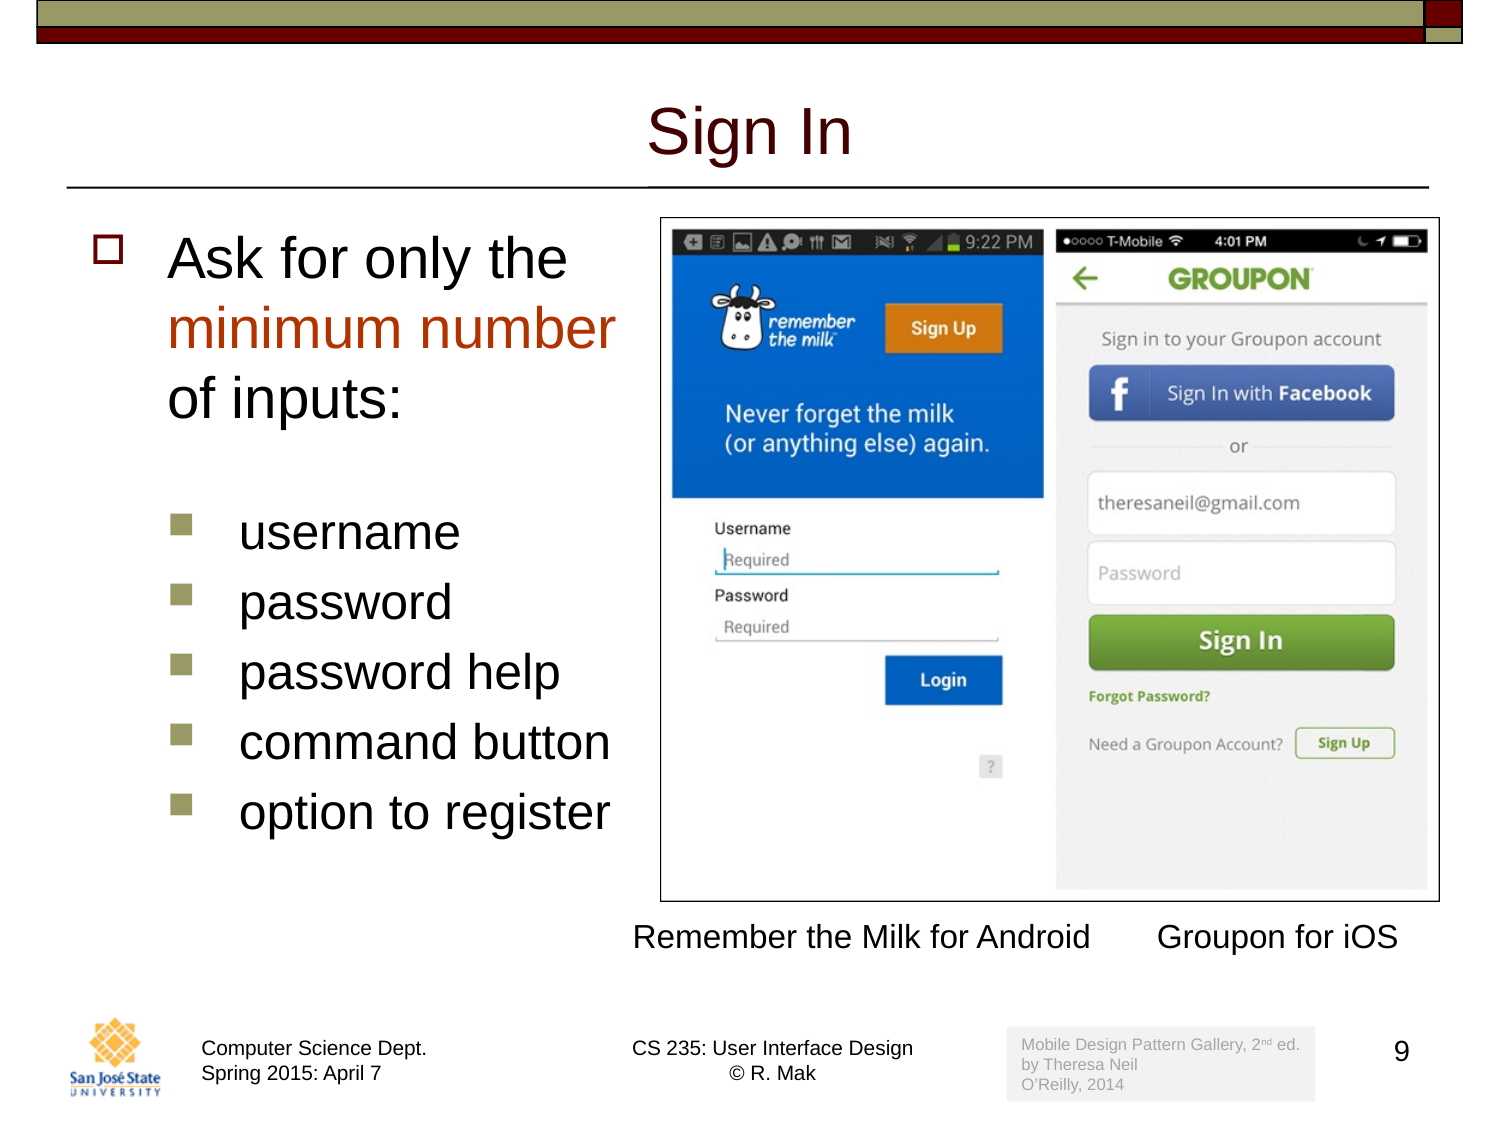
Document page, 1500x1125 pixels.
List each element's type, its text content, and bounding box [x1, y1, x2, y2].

text_box Mobile Design Pattern Gallery, 2nd ed. by Theresa Neil O’Reilly, 2014 [1006, 1026, 1316, 1102]
slide_number 9 [1112, 1025, 1425, 1100]
text_box Groupon for iOS [1141, 910, 1414, 963]
picture [60, 1012, 166, 1112]
title Sign In [75, 67, 1425, 175]
text_box Remember the Milk for Android [617, 907, 1107, 963]
list Ask for only the minimum number of inputs: username password password help command button option to register [75, 212, 645, 968]
picture [659, 217, 1441, 902]
